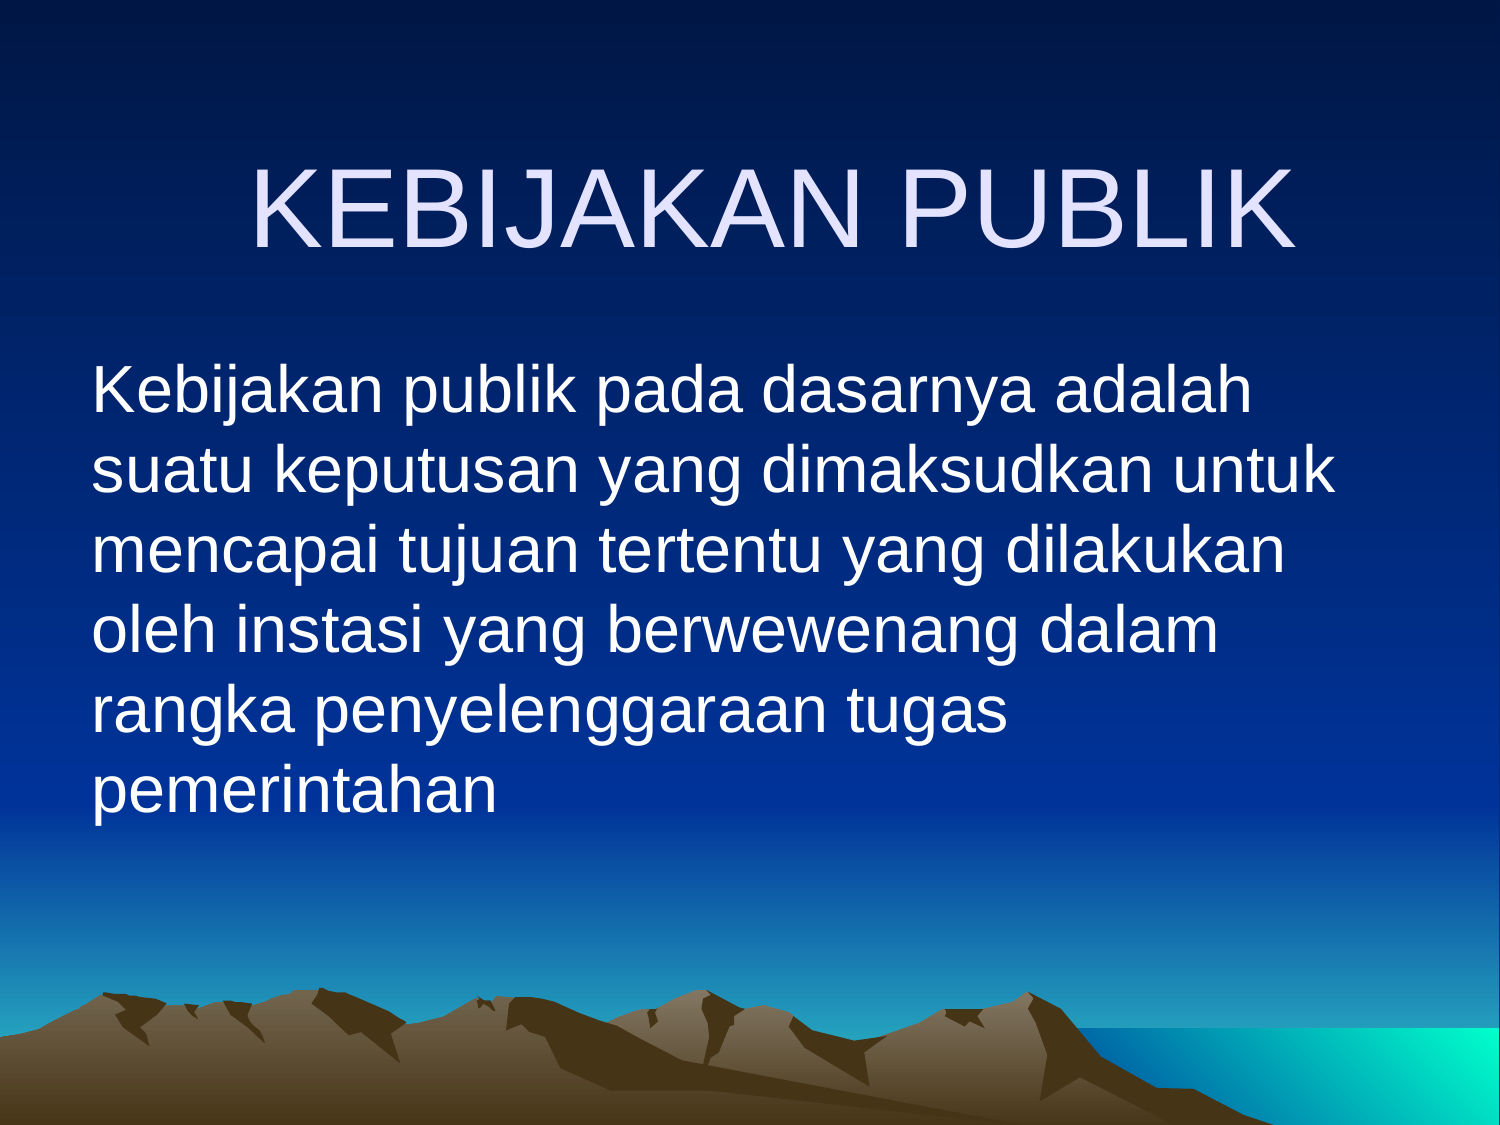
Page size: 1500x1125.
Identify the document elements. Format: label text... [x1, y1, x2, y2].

subtitle Kebijakan publik pada dasarnya adalah suatu keputusan yang dimaksudkan untuk mencapai tujuan tertentu yang dilakukan oleh instasi yang berwewenang dalam rangka penyelenggaraan tugas pemerintahan [76, 337, 1424, 901]
title KEBIJAKAN PUBLIK [135, 113, 1411, 291]
